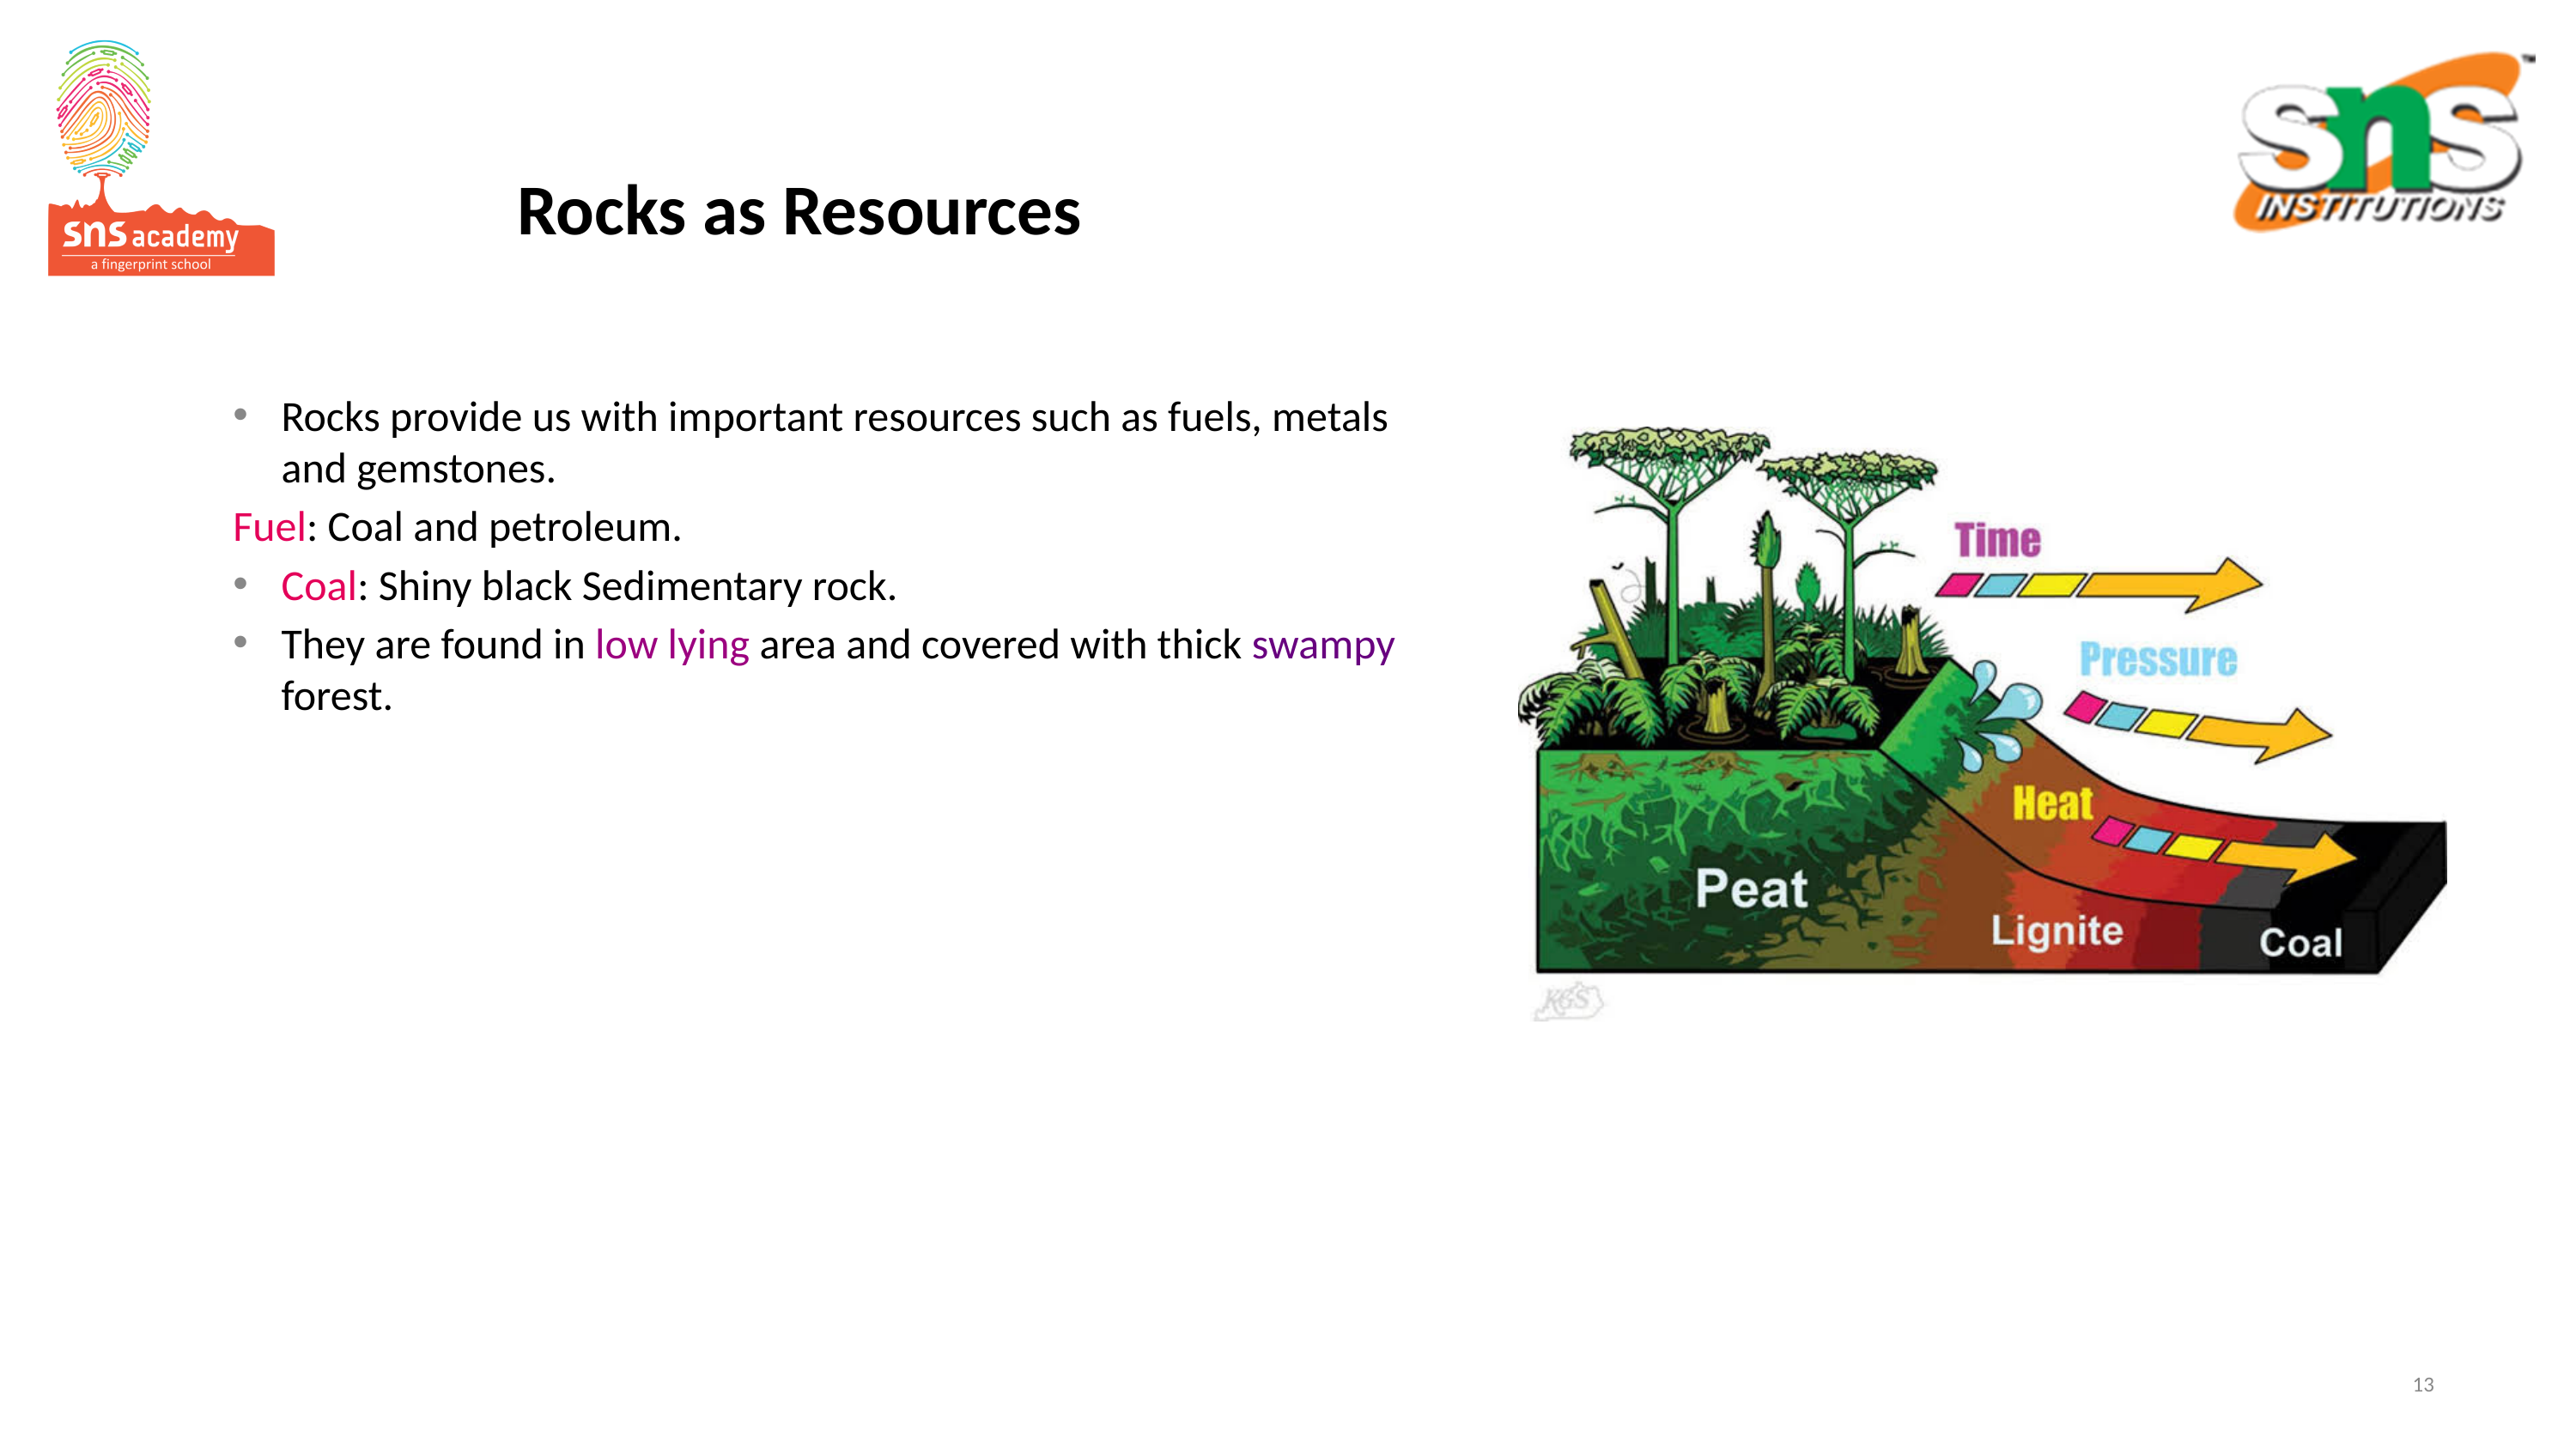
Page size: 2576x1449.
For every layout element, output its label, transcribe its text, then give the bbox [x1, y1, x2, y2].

picture [2233, 50, 2536, 233]
slide_number 13 [2146, 1357, 2447, 1410]
list Rocks provide us with important resources such as fuels, metals and gemstones. Fuel: Coal and petroleum. Coal: Shiny black Sedimentary rock. They are found in low lying area and covered with thick swampy forest. [187, 306, 1417, 901]
title Rocks as Resources [504, 157, 2028, 324]
picture [1518, 427, 2448, 1022]
picture [38, 33, 280, 285]
